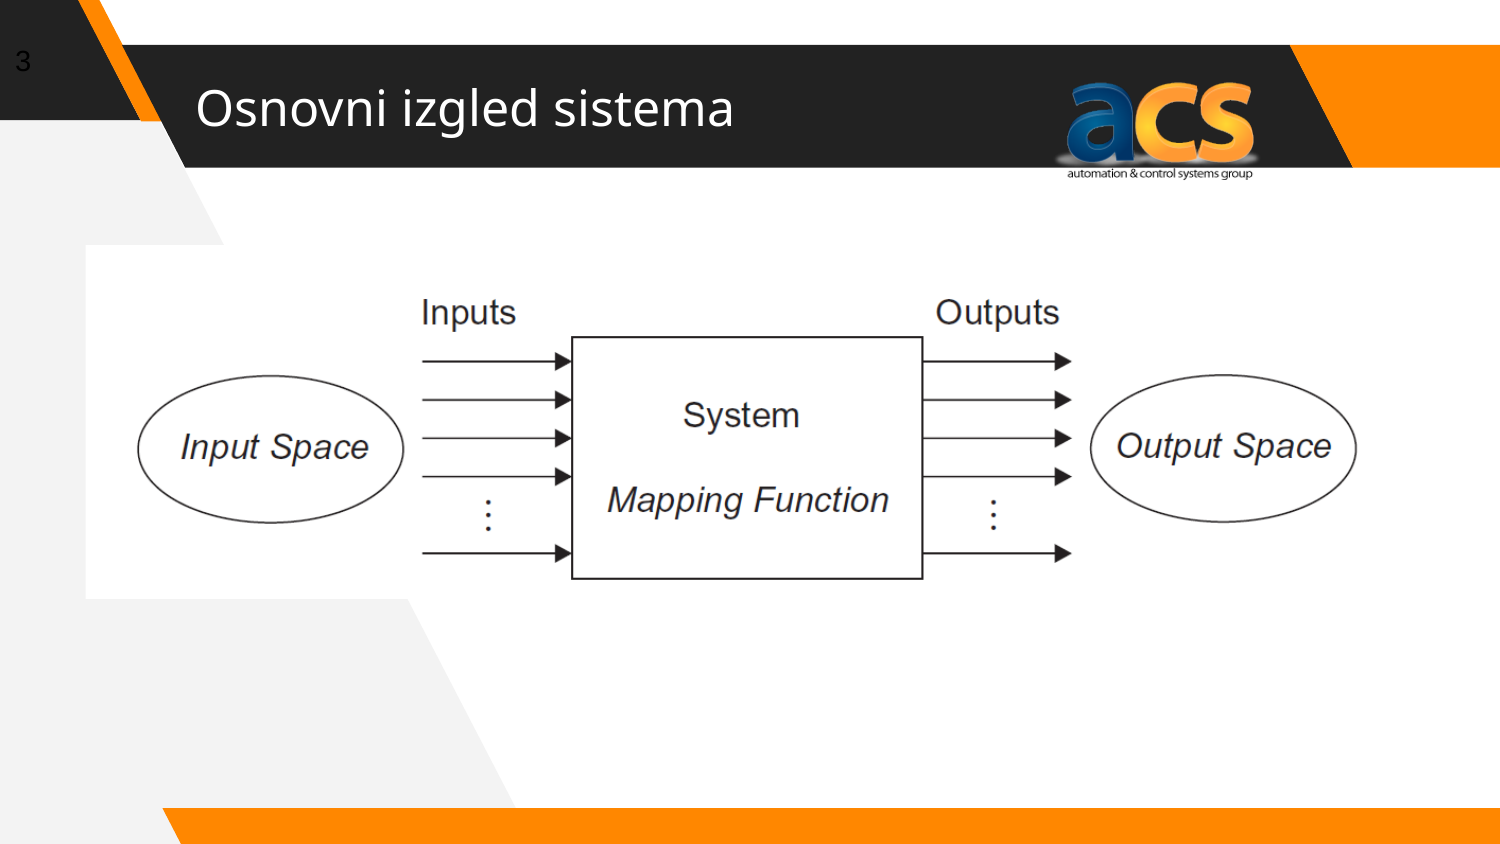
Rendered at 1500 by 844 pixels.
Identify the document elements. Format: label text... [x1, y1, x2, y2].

picture [85, 244, 1415, 599]
picture [1052, 56, 1466, 186]
title Osnovni izgled sistema [180, 44, 1424, 168]
slide_number 3 [0, 0, 98, 121]
